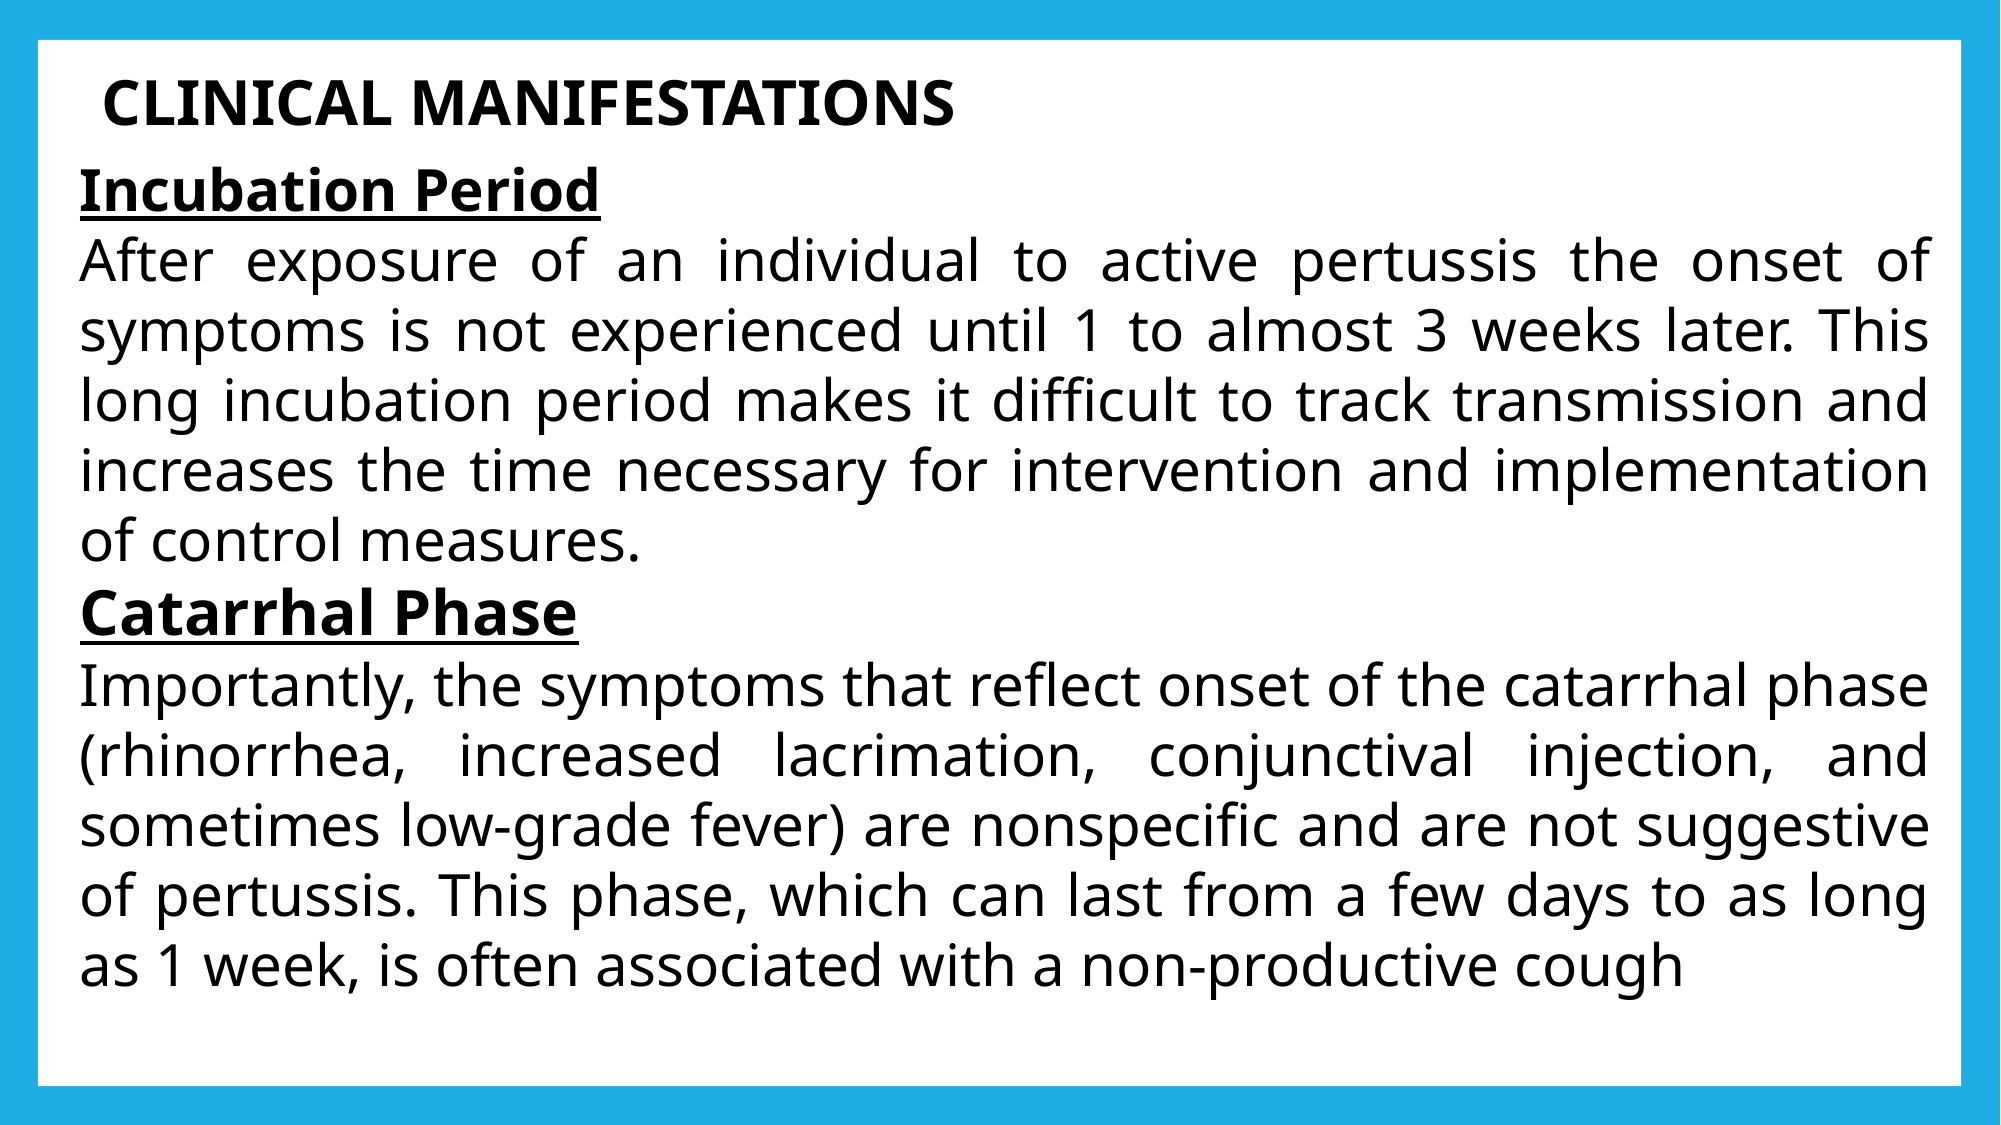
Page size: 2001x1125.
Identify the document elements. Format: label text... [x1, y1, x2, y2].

text_box CLINICAL MANIFESTATIONS [86, 55, 972, 145]
text_box Incubation Period After exposure of an individual to active pertussis the onset of symptoms is not experienced until 1 to almost 3 weeks later. This long incubation period makes it difficult to track transmission and increases the time necessary for intervention and implementation of control measures. Catarrhal Phase Importantly, the symptoms that reflect onset of the catarrhal phase (rhinorrhea, increased lacrimation, conjunctival injection, and sometimes low-grade fever) are nonspecific and are not suggestive of pertussis. This phase, which can last from a few days to as long as 1 week, is often associated with a non-productive cough [64, 146, 1946, 1006]
